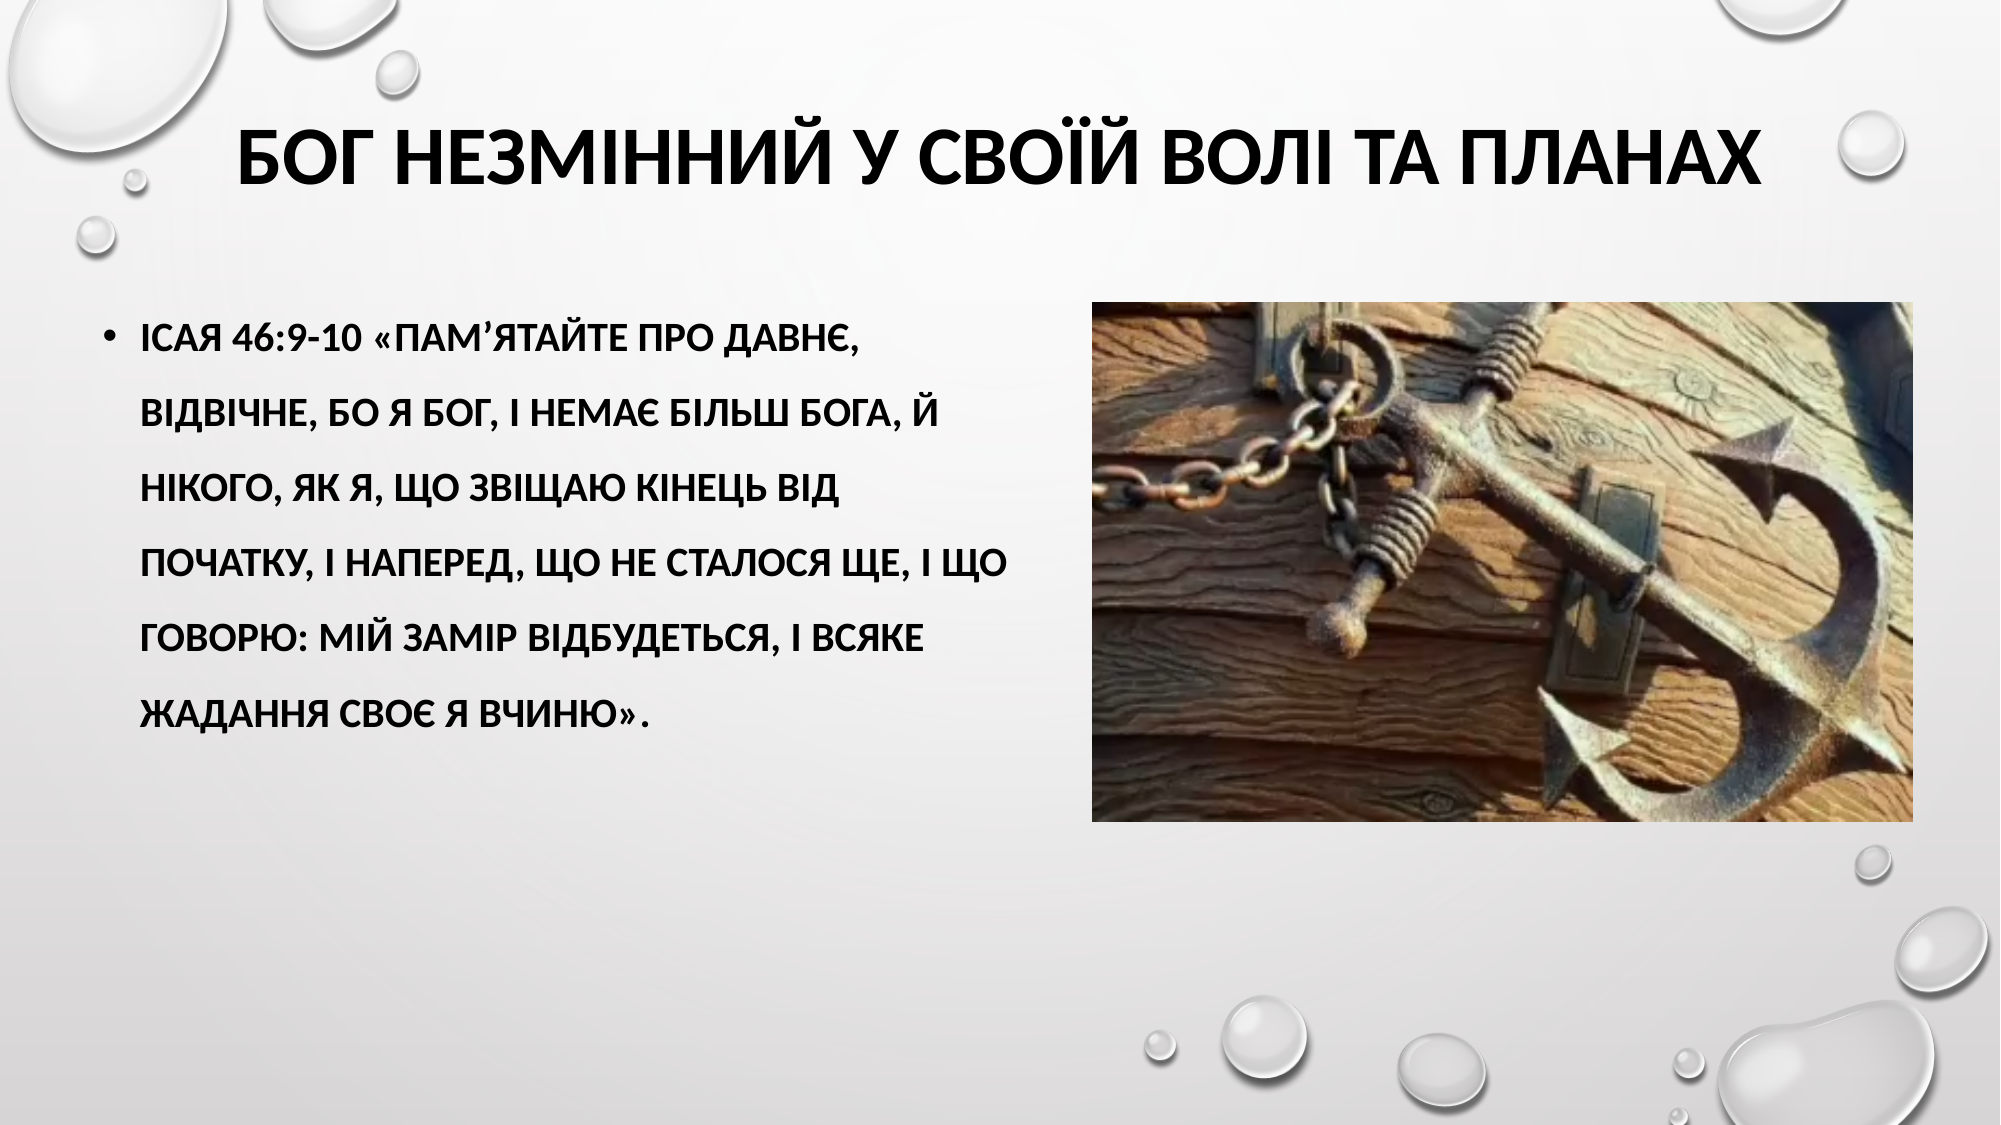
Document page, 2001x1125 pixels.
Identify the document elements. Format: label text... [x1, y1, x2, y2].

picture [0, 0, 2000, 1125]
title Бог незмінний у Своїй волі та планах [121, 0, 1879, 258]
list Ісая 46:9-10 «Пам’ятайте про давнє, відвічне, бо я Бог, і немає більш Бога, й нікого, як Я, що звіщаю кінець від початку, і наперед, що не сталося ще, і що говорю: Мій замір відбудеться, і всяке жадання Своє Я вчиню». [87, 277, 1034, 1125]
